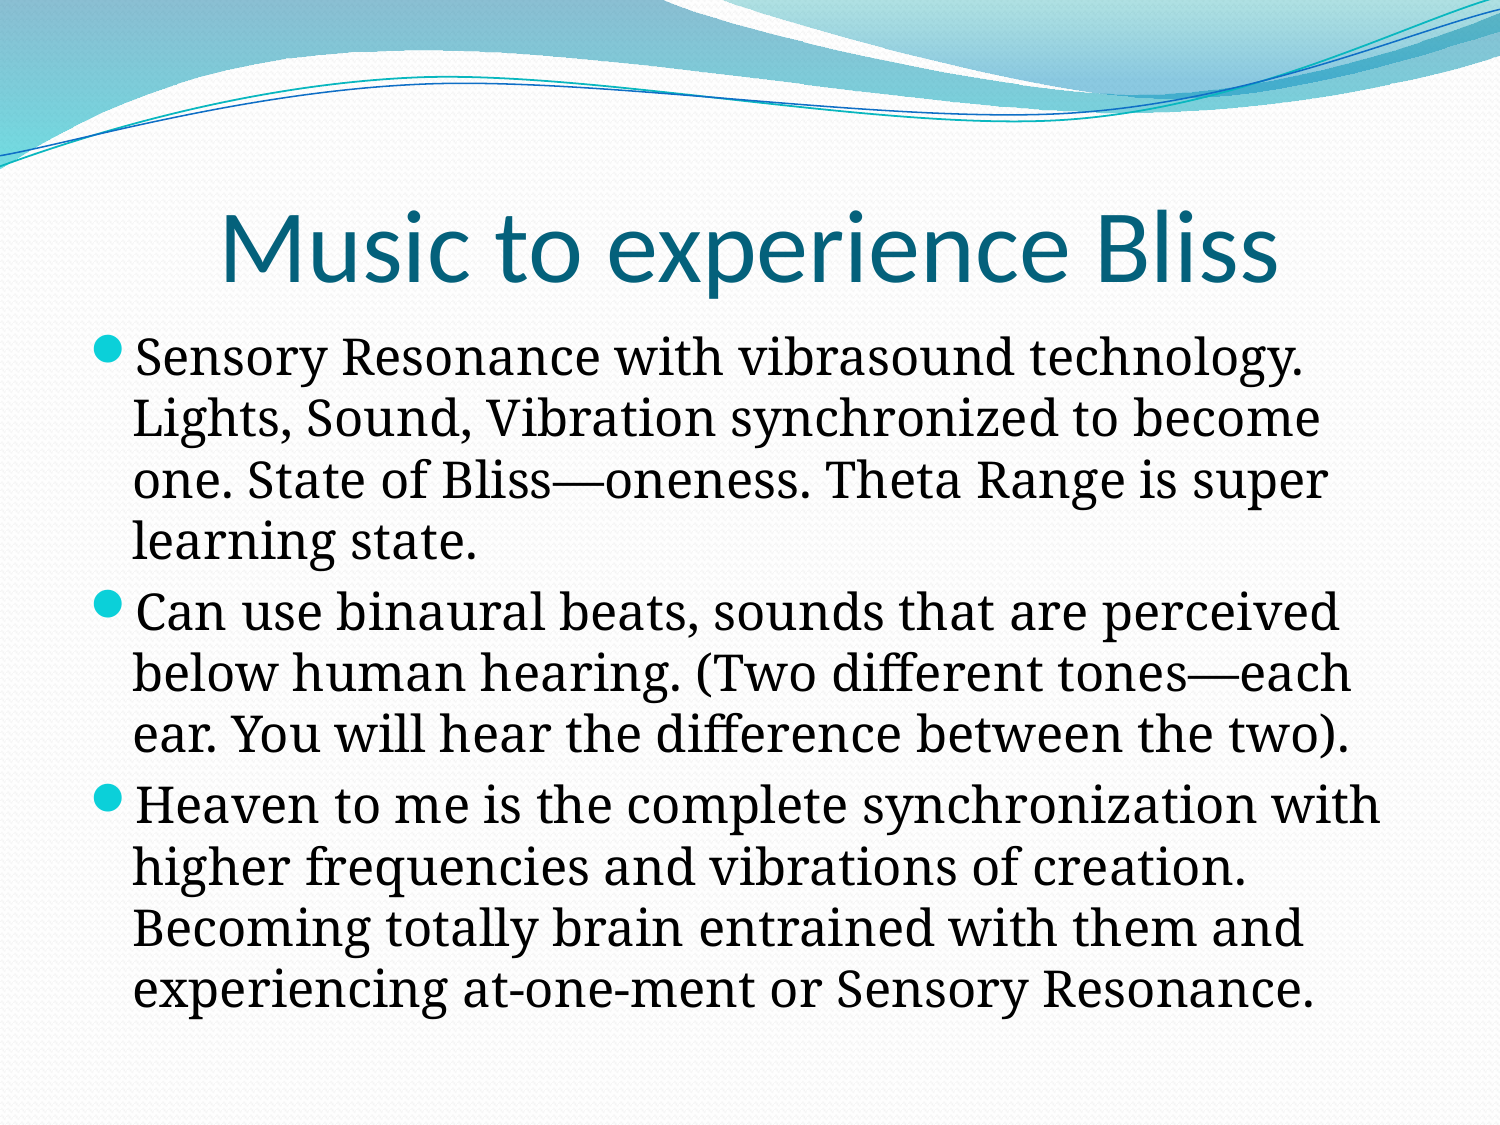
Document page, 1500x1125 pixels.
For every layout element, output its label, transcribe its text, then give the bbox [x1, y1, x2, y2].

list Sensory Resonance with vibrasound technology. Lights, Sound, Vibration synchronized to become one. State of Bliss—oneness. Theta Range is super learning state. Can use binaural beats, sounds that are perceived below human hearing. (Two different tones—each ear. You will hear the difference between the two). Heaven to me is the complete synchronization with higher frequencies and vibrations of creation. Becoming totally brain entrained with them and experiencing at-one-ment or Sensory Resonance. [75, 317, 1425, 1038]
title Music to experience Bliss [75, 115, 1425, 303]
